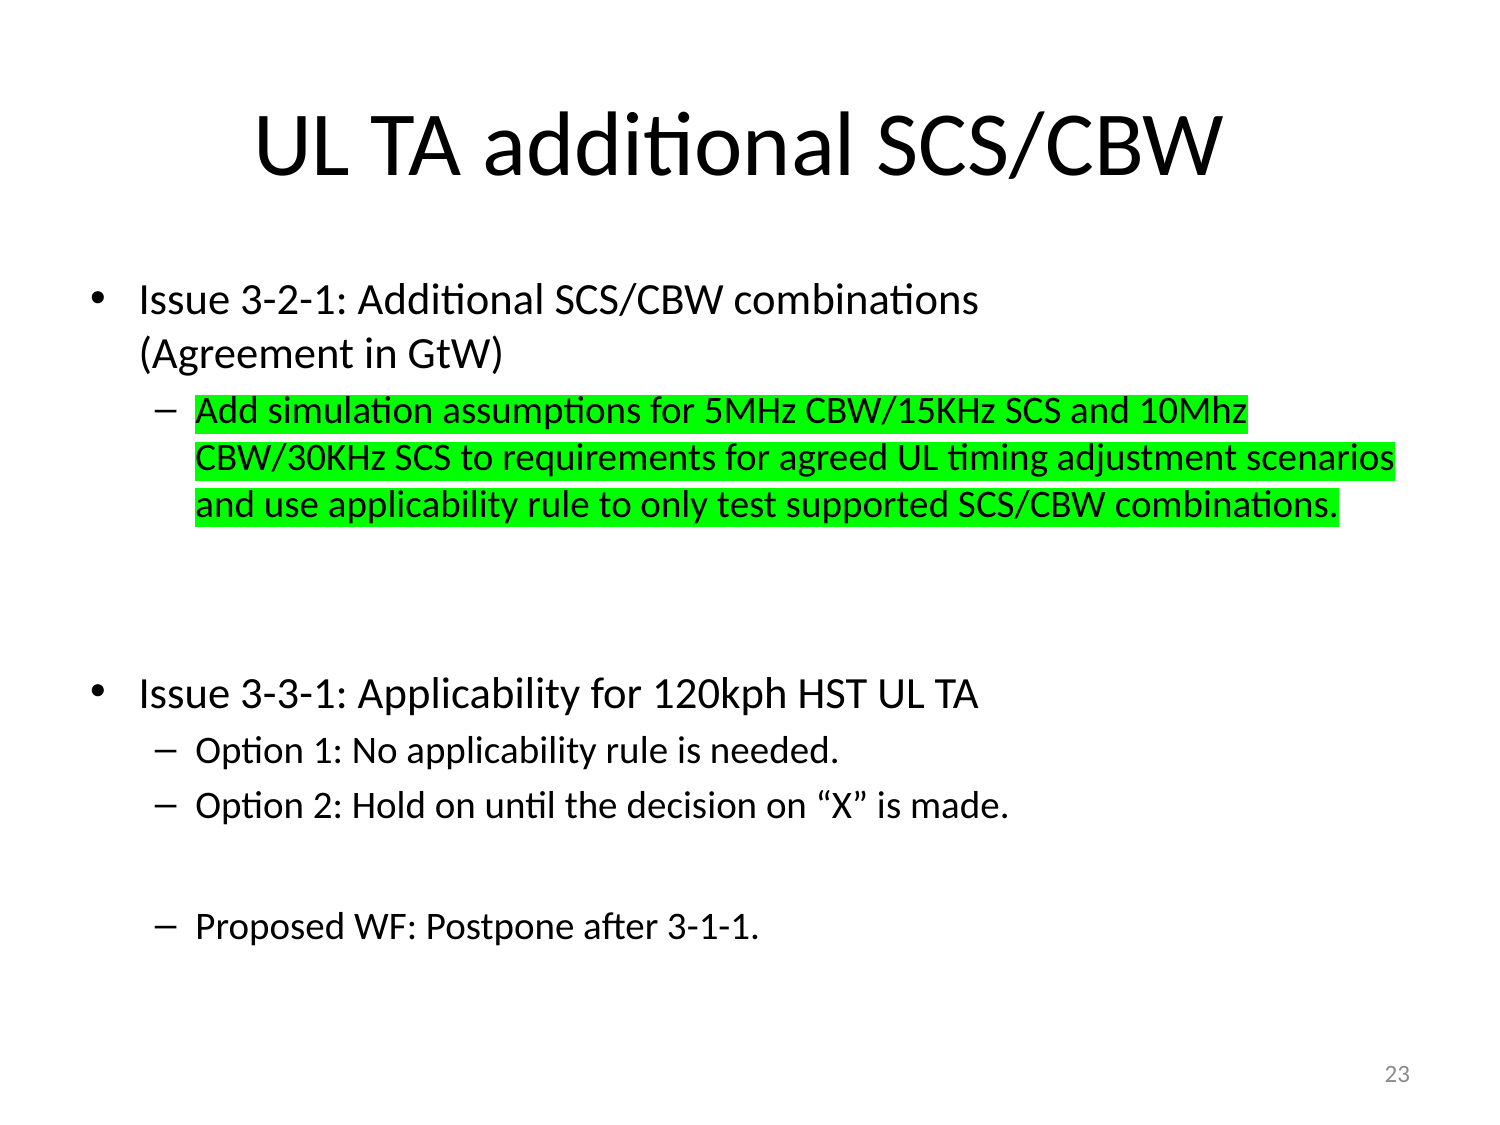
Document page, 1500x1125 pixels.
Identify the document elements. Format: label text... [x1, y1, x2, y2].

title UL TA additional SCS/CBW [75, 45, 1425, 233]
list Issue 3-2-1: Additional SCS/CBW combinations (Agreement in GtW) Add simulation assumptions for 5MHz CBW/15KHz SCS and 10Mhz CBW/30KHz SCS to requirements for agreed UL timing adjustment scenarios and use applicability rule to only test supported SCS/CBW combinations. Issue 3-3-1: Applicability for 120kph HST UL TA Option 1: No applicability rule is needed. Option 2: Hold on until the decision on “X” is made. Proposed WF: Postpone after 3-1-1. [75, 262, 1425, 1005]
slide_number 23 [1074, 1042, 1425, 1103]
